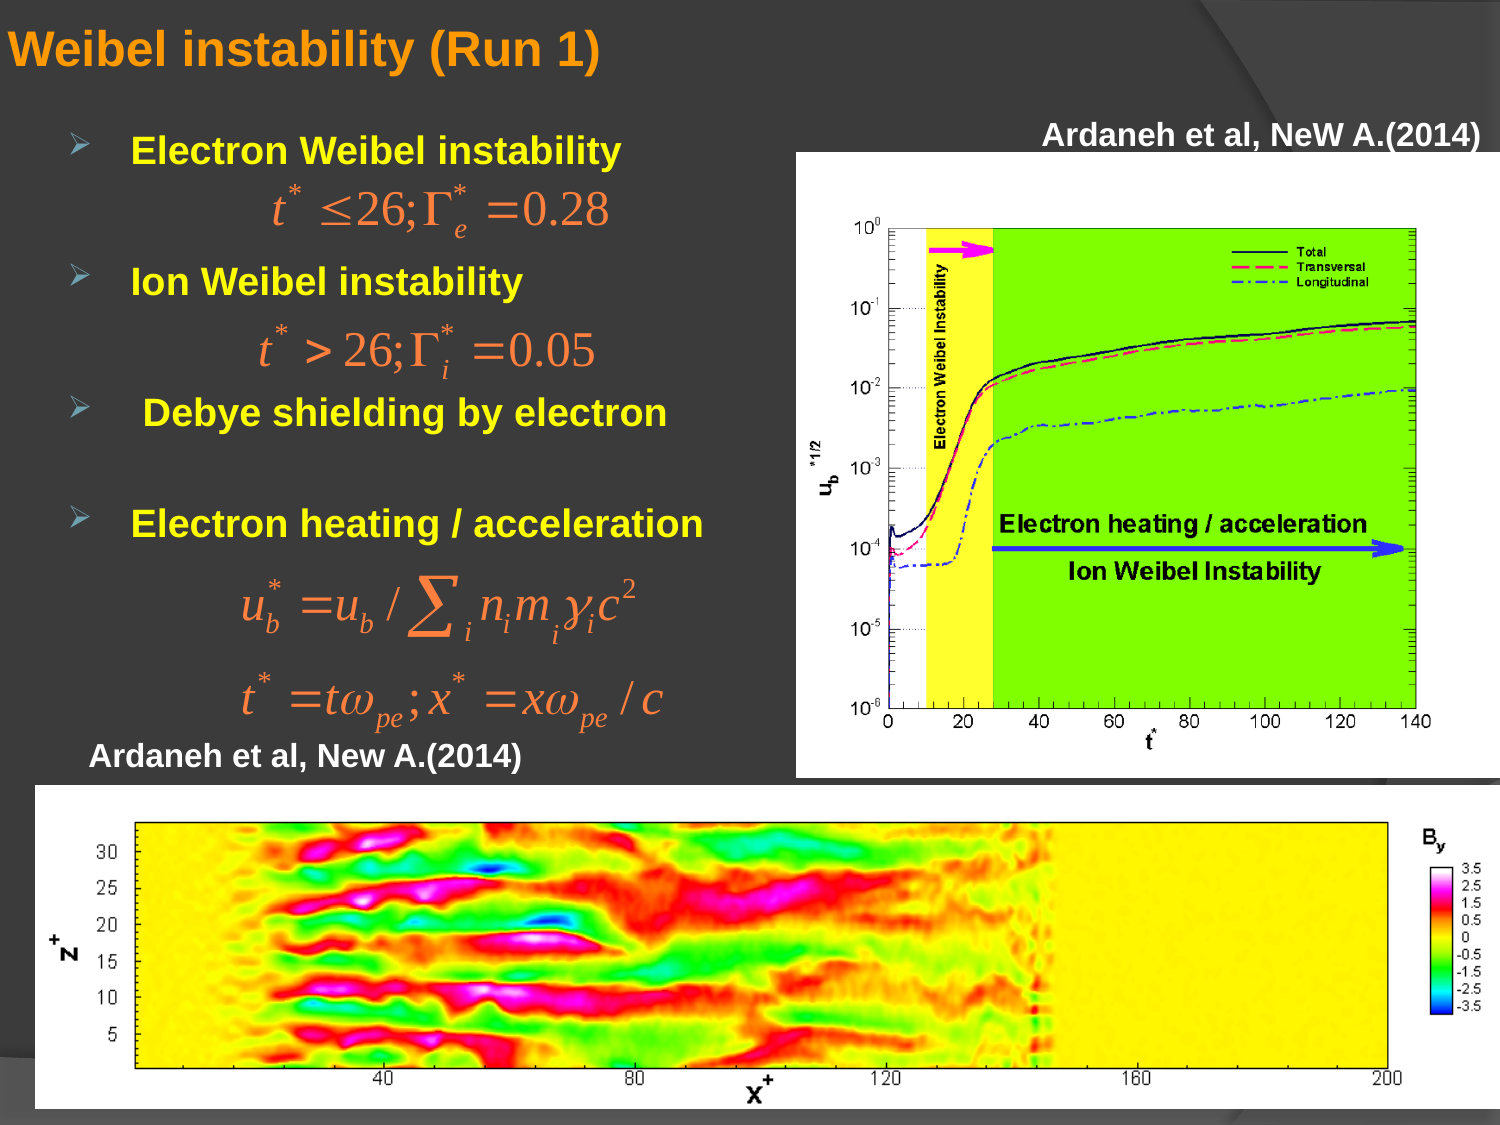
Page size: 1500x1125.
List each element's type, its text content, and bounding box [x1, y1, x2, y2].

text_box Ardaneh et al, NeW A.(2014) [1026, 105, 1497, 144]
picture [796, 152, 1500, 778]
title Weibel instability (Run 1) [0, 0, 1300, 93]
picture [34, 784, 1500, 1110]
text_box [238, 571, 669, 739]
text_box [255, 316, 598, 386]
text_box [269, 175, 612, 245]
list Electron Weibel instability Ion Weibel instability Debye shielding by electron Electron heating / acceleration [46, 117, 926, 680]
text_box Ardaneh et al, New A.(2014) [73, 726, 538, 777]
